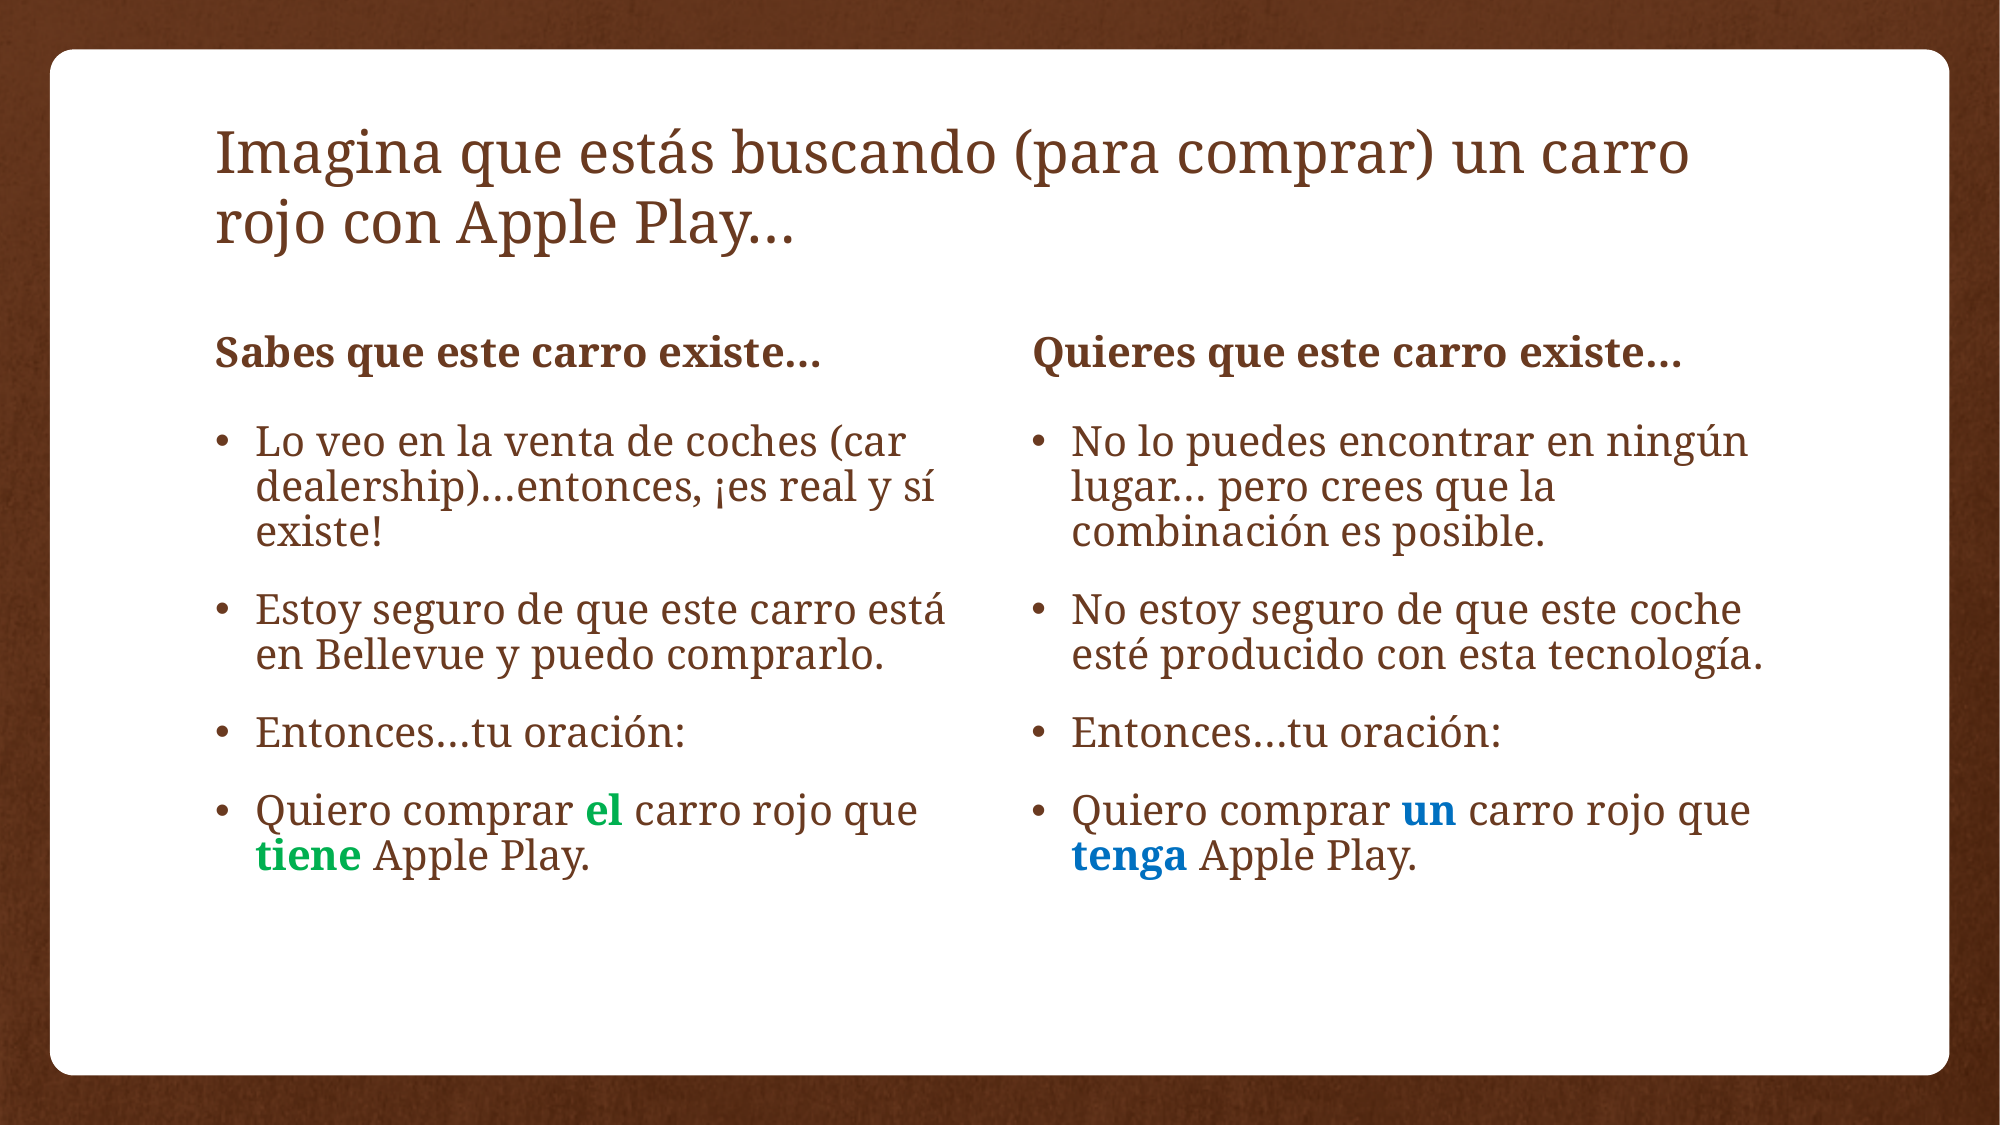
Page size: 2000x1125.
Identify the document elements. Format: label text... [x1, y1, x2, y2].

list No lo puedes encontrar en ningún lugar… pero crees que la combinación es posible. No estoy seguro de que este coche esté producido con esta tecnología. Entonces…tu oración: Quiero comprar un carro rojo que tenga Apple Play. [1016, 412, 1800, 996]
title Imagina que estás buscando (para comprar) un carro rojo con Apple Play… [199, 70, 1800, 263]
list Sabes que este carro existe… [200, 295, 983, 412]
list Quieres que este carro existe… [1017, 295, 1800, 412]
list Lo veo en la venta de coches (car dealership)…entonces, ¡es real y sí existe! Estoy seguro de que este carro está en Bellevue y puedo comprarlo. Entonces…tu oración: Quiero comprar el carro rojo que tiene Apple Play. [199, 412, 984, 996]
